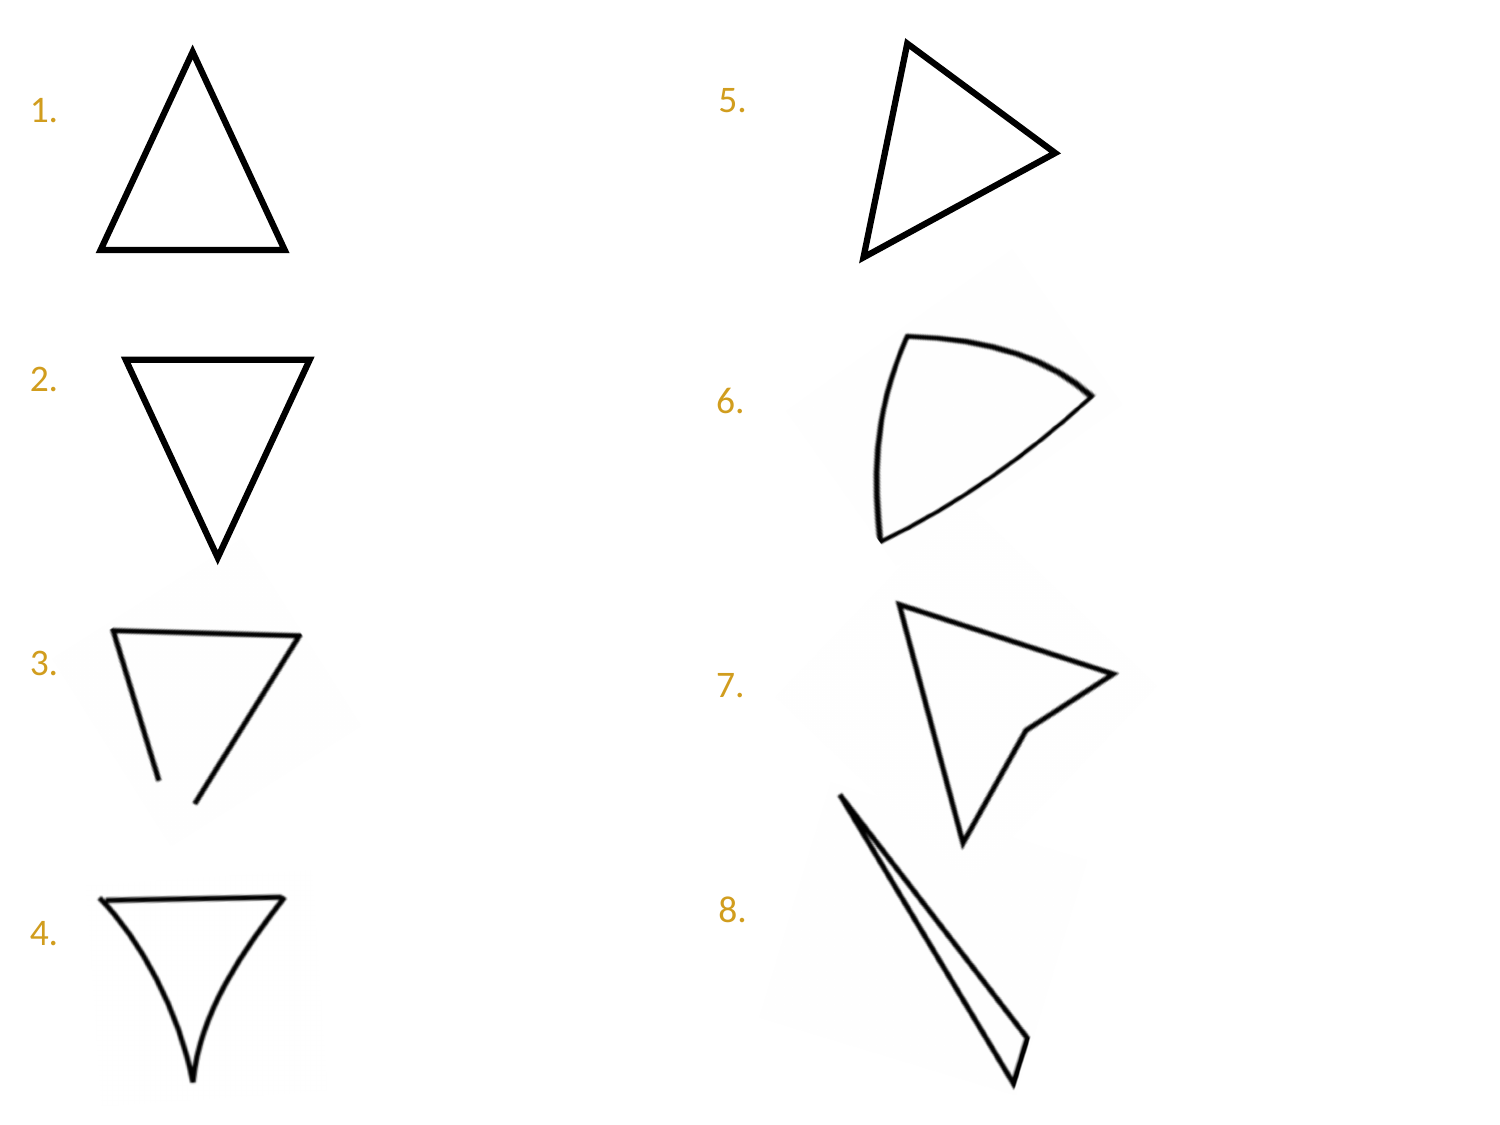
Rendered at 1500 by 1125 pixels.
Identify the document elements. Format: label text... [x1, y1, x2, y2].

text_box 3. [15, 630, 90, 691]
text_box [99, 49, 287, 251]
text_box [124, 358, 312, 561]
picture [760, 251, 1156, 1094]
text_box 6. [701, 369, 776, 429]
text_box 4. [15, 900, 90, 961]
text_box 8. [703, 877, 778, 938]
text_box 1. [15, 77, 90, 137]
picture [74, 540, 360, 845]
text_box 2. [15, 346, 90, 407]
text_box 5. [703, 67, 778, 127]
text_box [862, 41, 1058, 260]
picture [87, 871, 326, 1105]
text_box 7. [701, 652, 776, 713]
